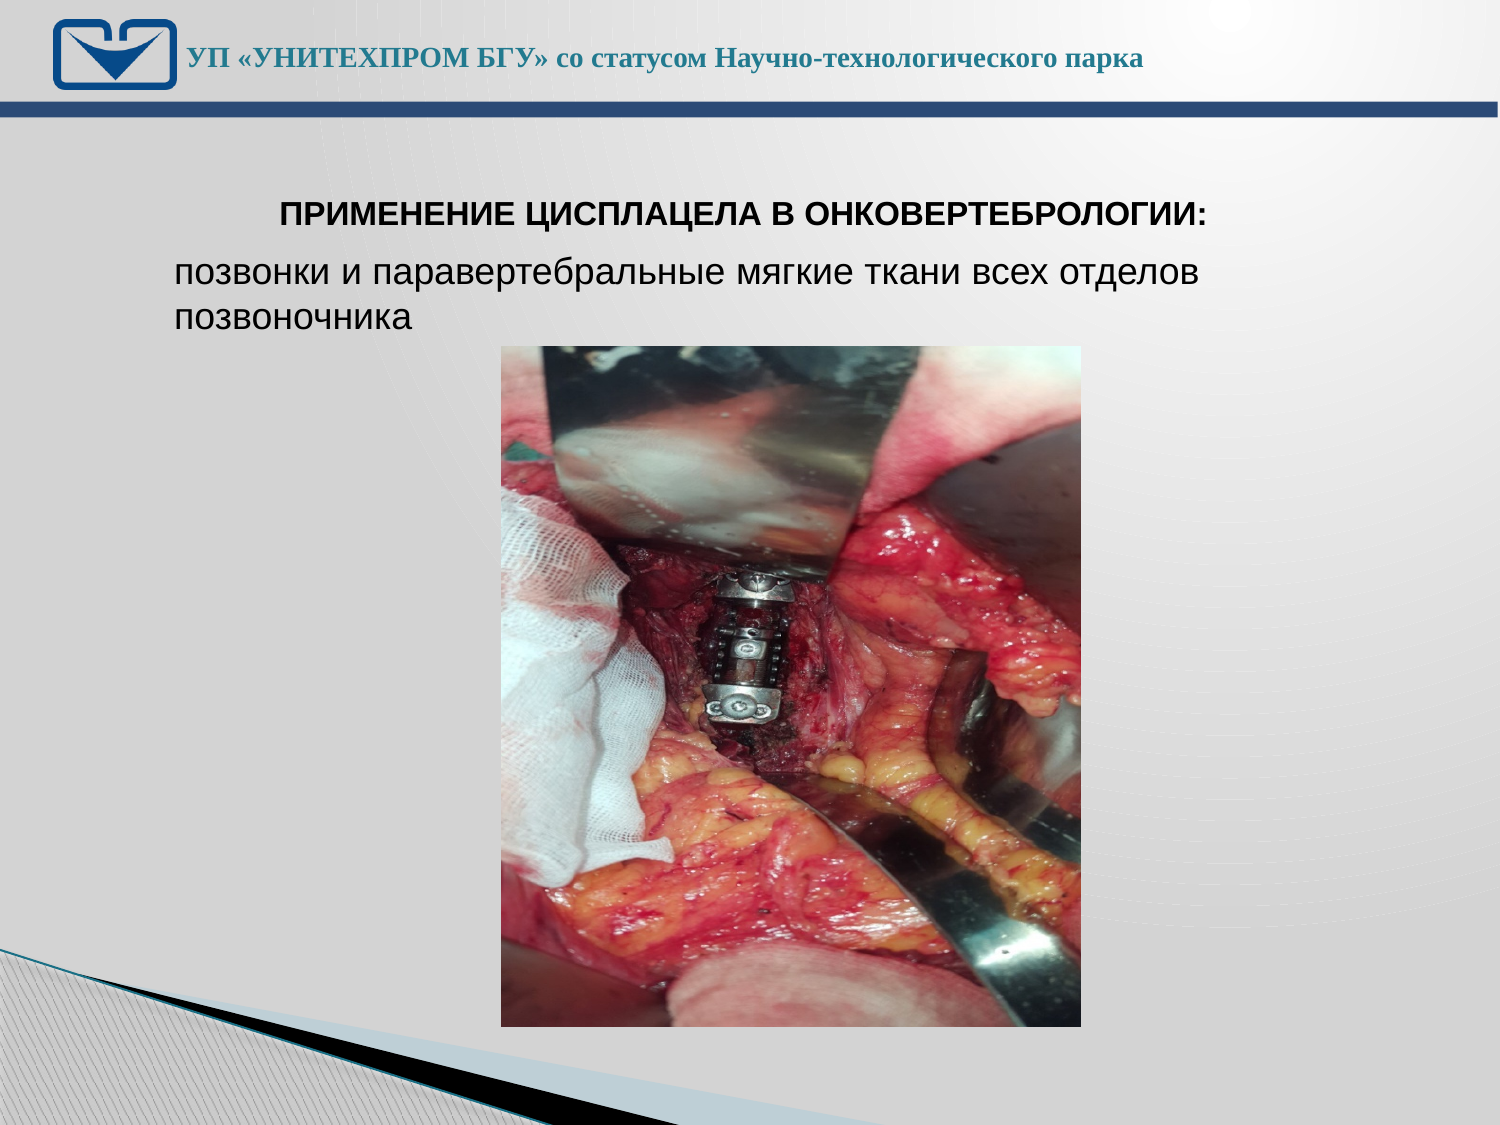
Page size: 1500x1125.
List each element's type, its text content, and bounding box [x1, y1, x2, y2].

text_box [0, 101, 1498, 118]
picture [501, 345, 1081, 1028]
text_box УП «УНИТЕХПРОМ БГУ» со статусом Научно-технологического парка [183, 30, 1412, 81]
picture [52, 18, 178, 91]
text_box позвонки и паравертебральные мягкие ткани всех отделов позвоночника [159, 239, 1353, 345]
text_box ПРИМЕНЕНИЕ ЦИСПЛАЦЕЛА В ОНКОВЕРТЕБРОЛОГИИ: [76, 184, 1412, 240]
